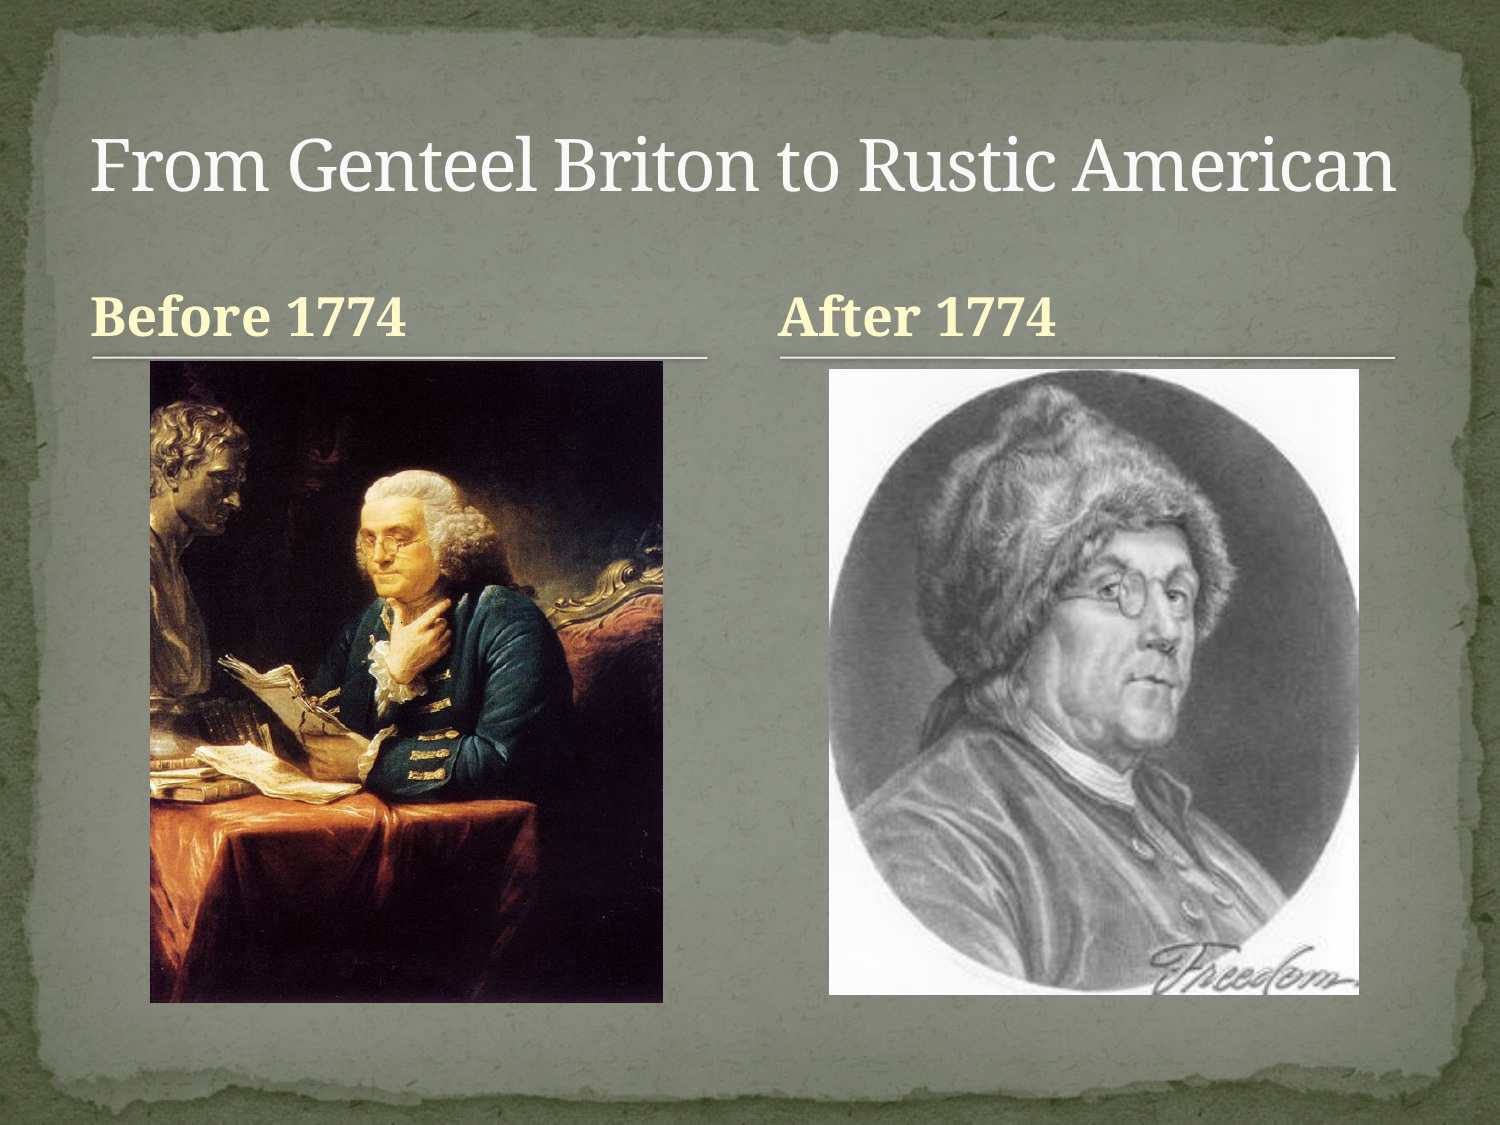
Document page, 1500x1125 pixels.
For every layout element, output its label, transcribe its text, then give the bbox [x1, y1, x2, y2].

title From Genteel Briton to Rustic American [74, 25, 1425, 213]
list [153, 363, 662, 1003]
list After 1774 [760, 228, 1427, 357]
list Before 1774 [73, 228, 740, 357]
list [832, 372, 1358, 994]
